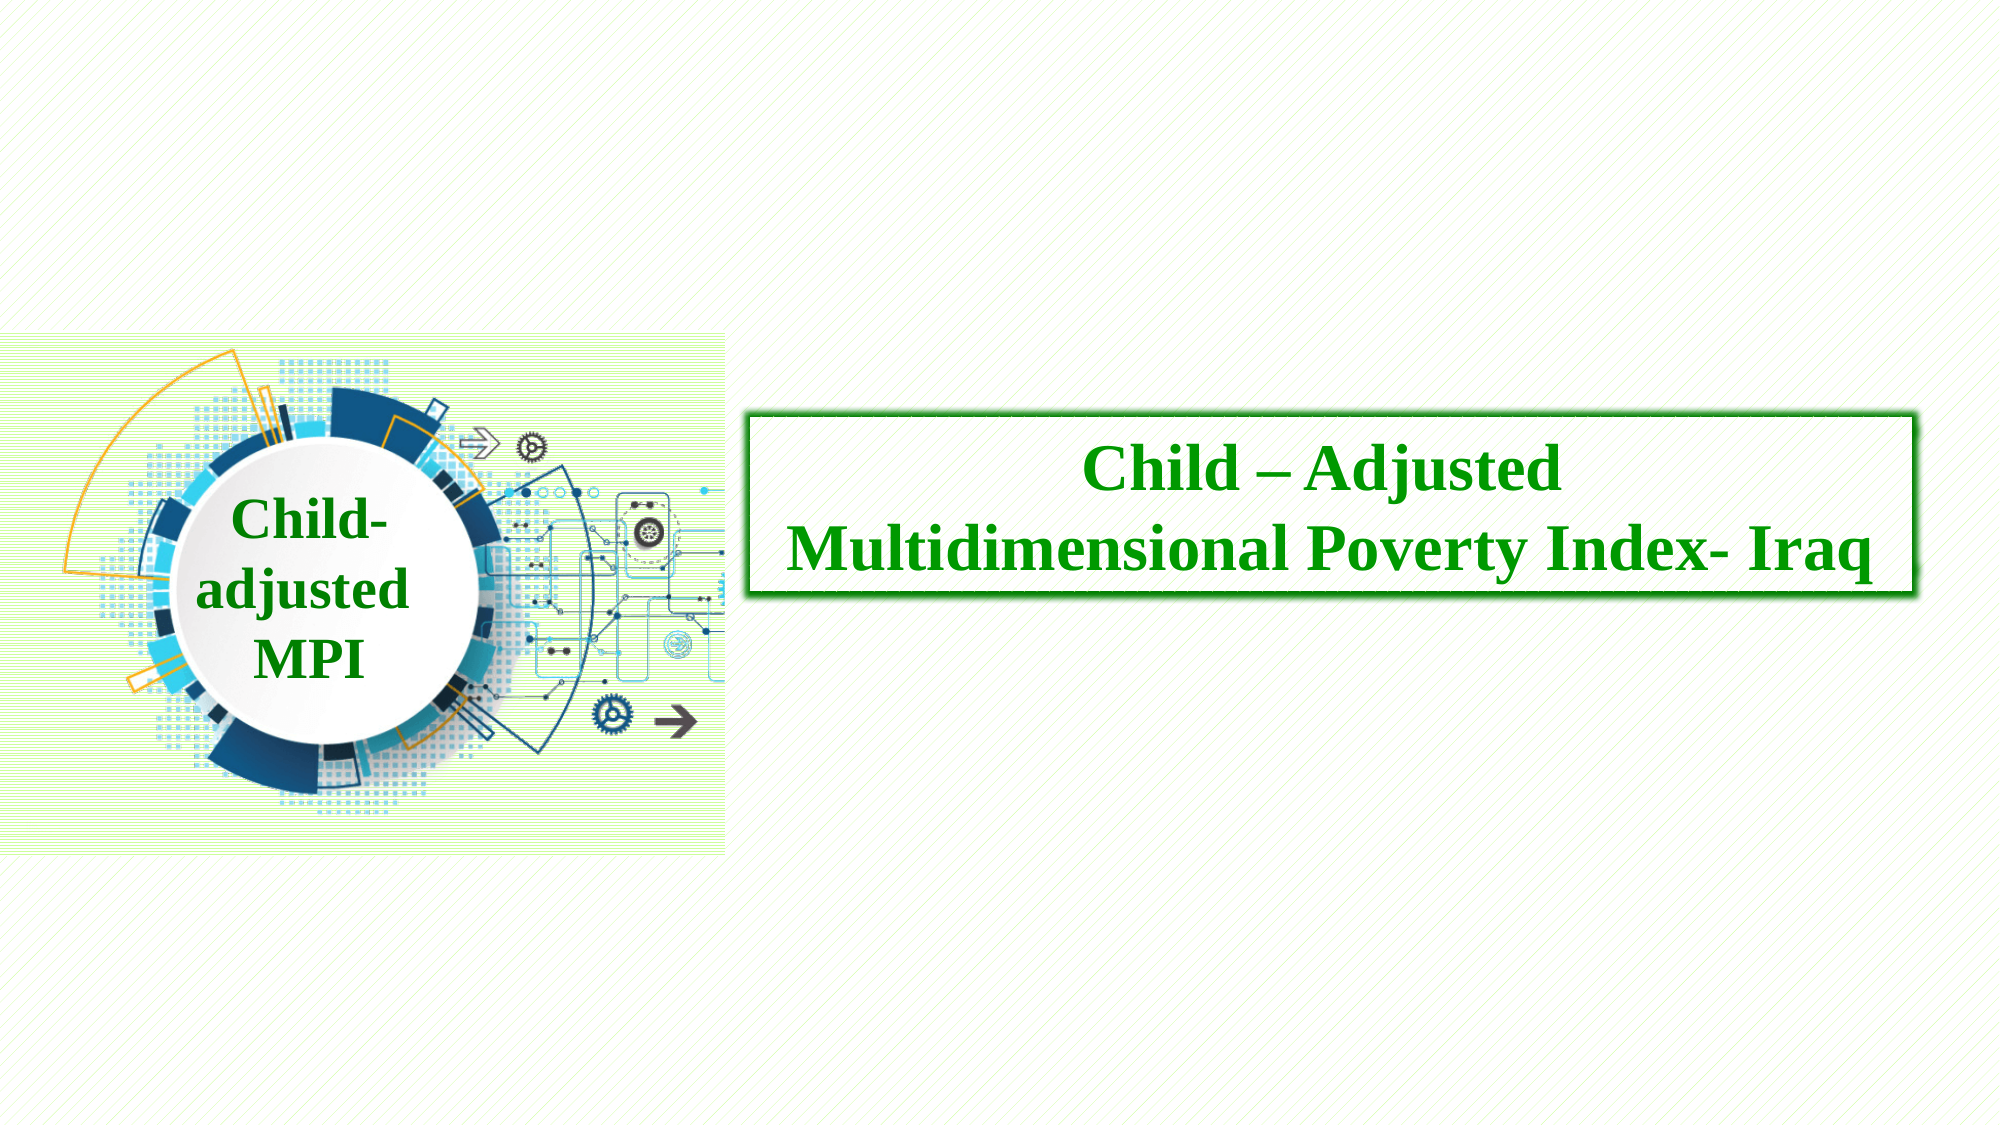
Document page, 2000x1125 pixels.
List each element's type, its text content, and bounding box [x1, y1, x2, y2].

picture [0, 330, 725, 857]
text_box Child – Adjusted Multidimensional Poverty Index- Iraq [749, 416, 1912, 592]
